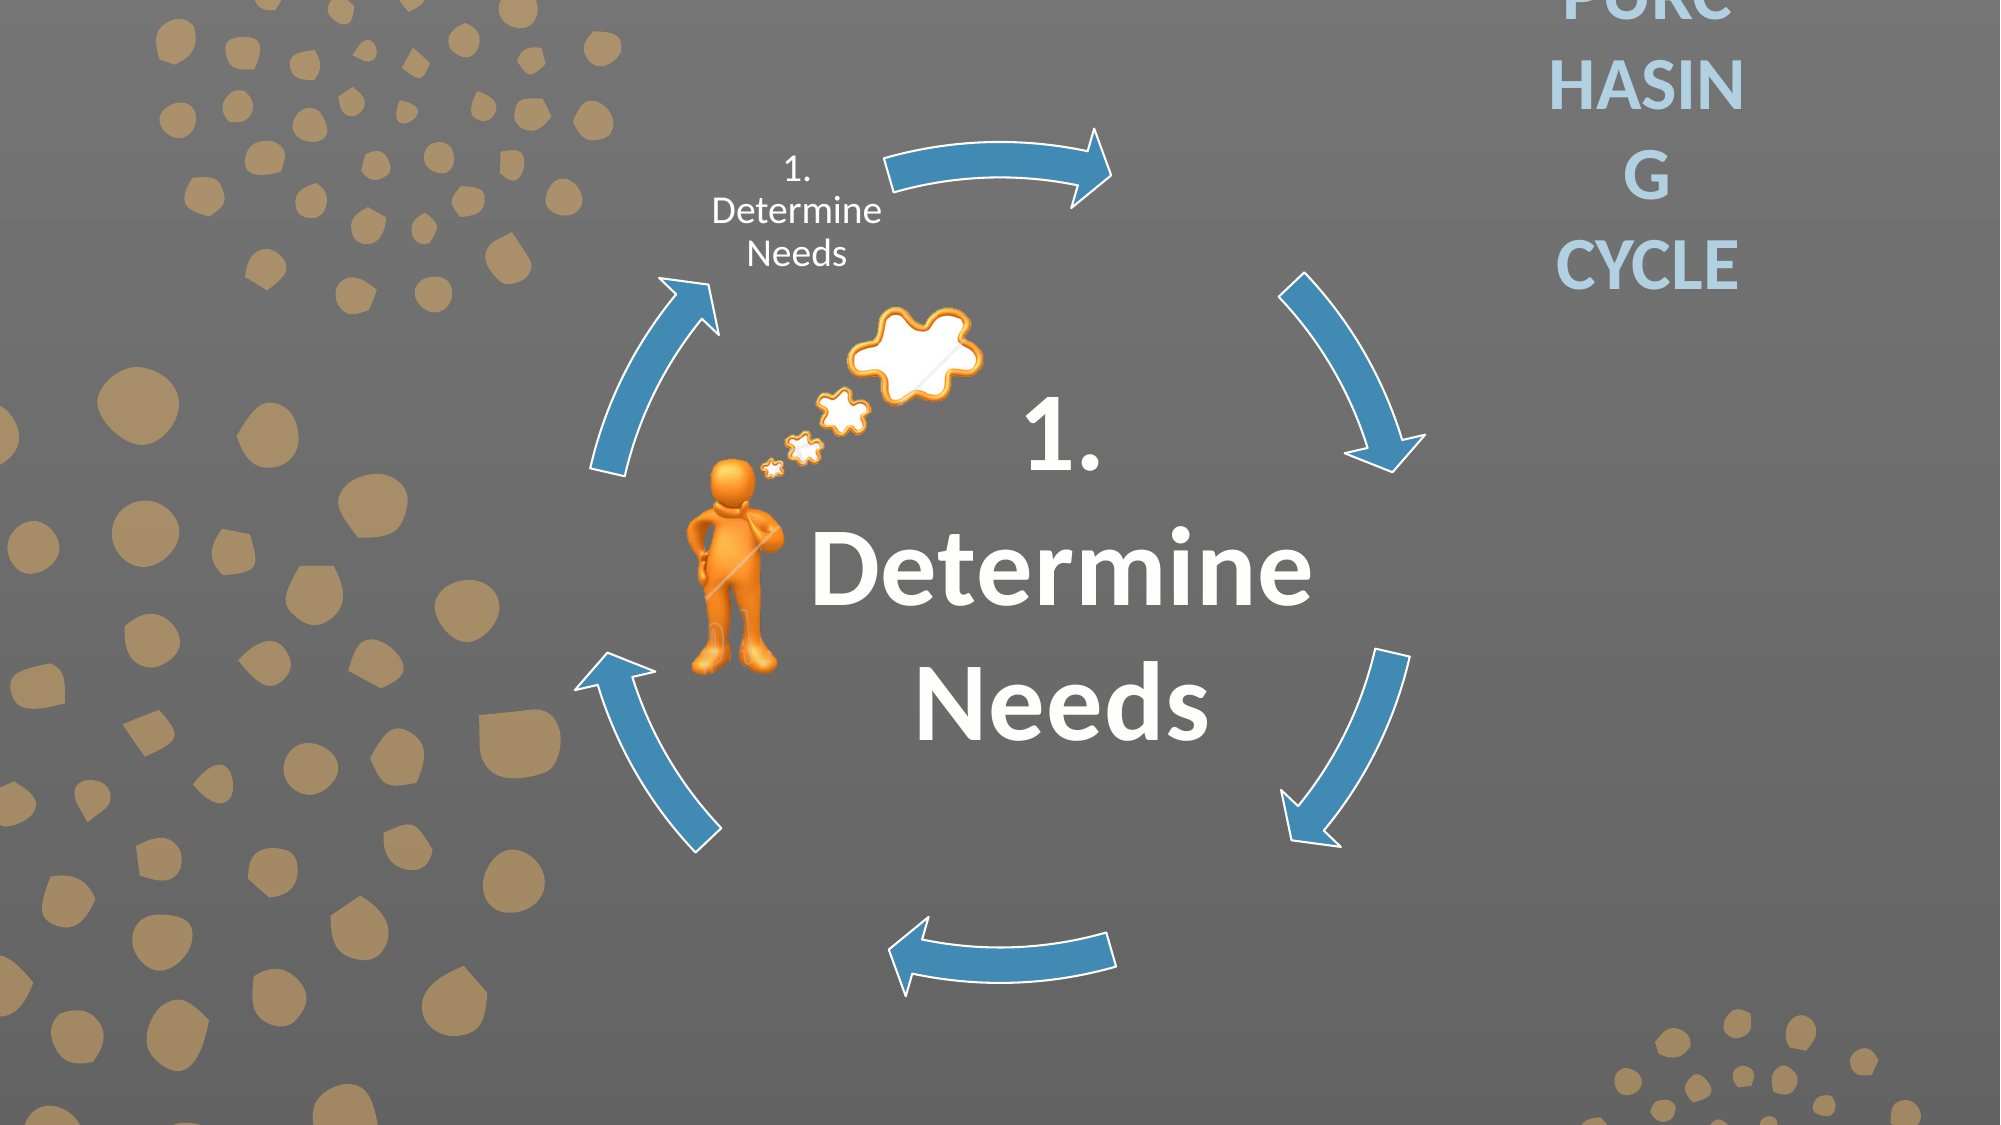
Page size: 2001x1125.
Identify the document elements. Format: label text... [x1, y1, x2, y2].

picture [606, 283, 1022, 698]
text_box PURCHASING CYCLE [1524, 0, 1771, 312]
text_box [332, 117, 1667, 1008]
